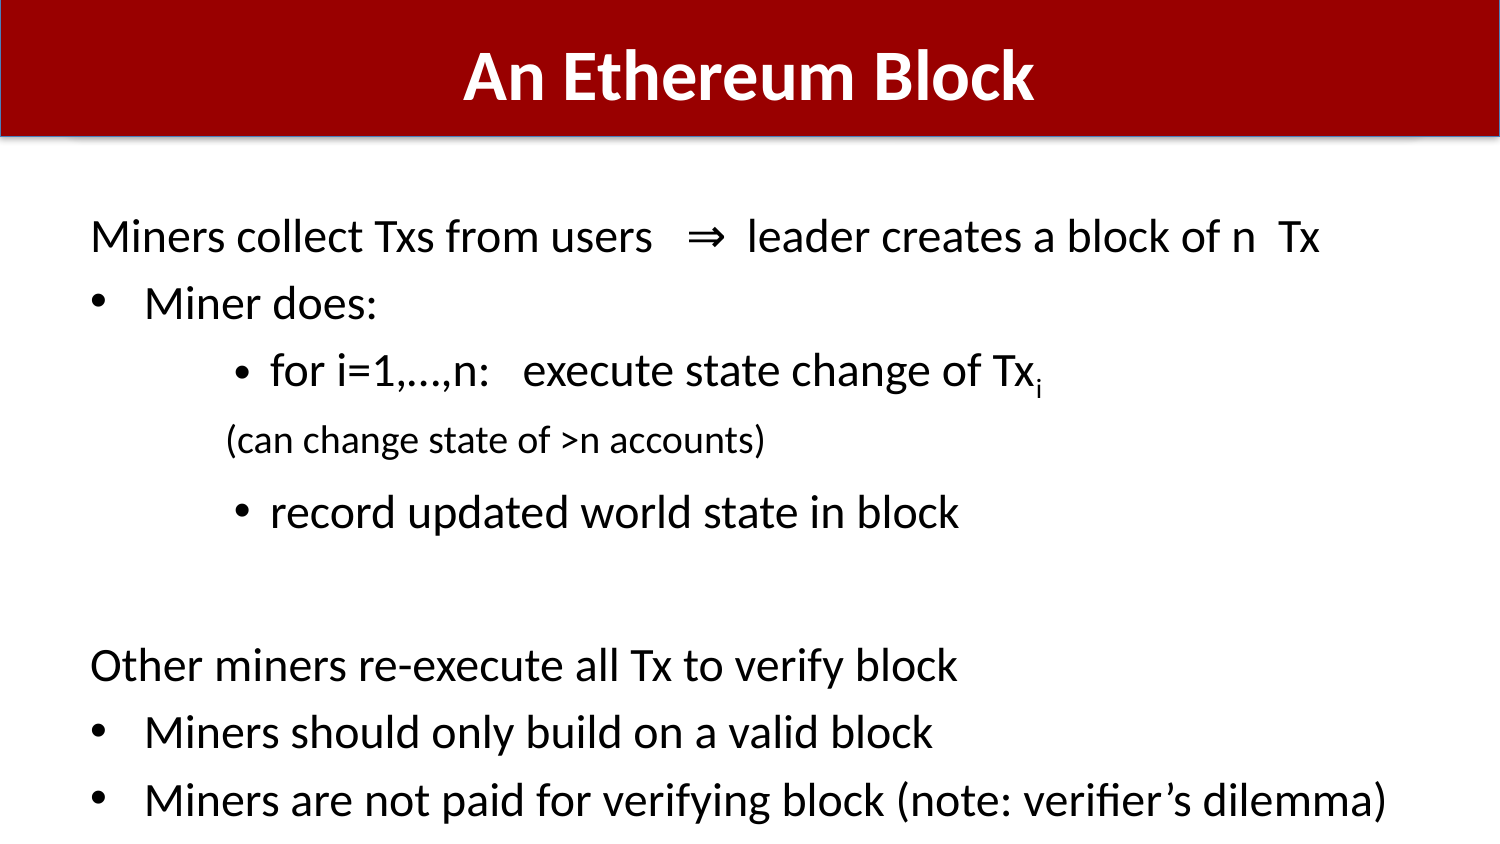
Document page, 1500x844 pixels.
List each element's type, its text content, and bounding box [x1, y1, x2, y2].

title An Ethereum Block [75, 20, 1425, 123]
list Miners collect Txs from users ⇒ leader creates a block of n Tx Miner does: for i=1,…,n: execute state change of Txi (can change state of >n accounts) record updated world state in block Other miners re-execute all Tx to verify block Miners should only build on a valid block Miners are not paid for verifying block (note: verifier’s dilemma) [74, 196, 1500, 844]
